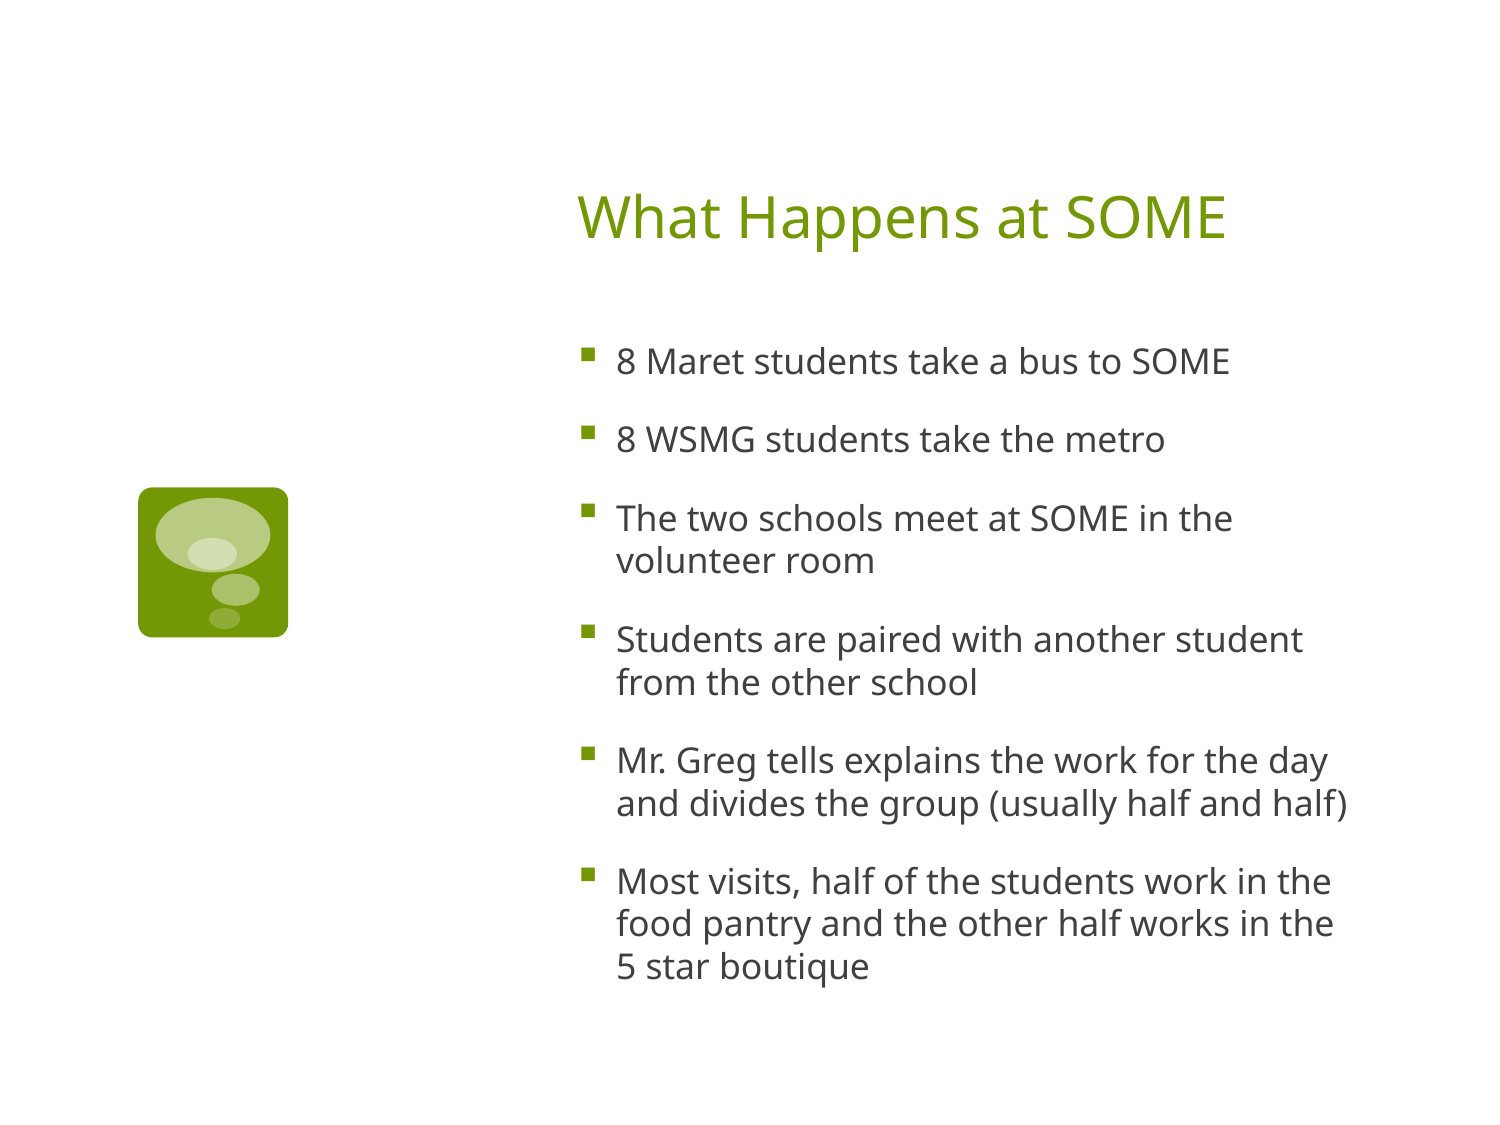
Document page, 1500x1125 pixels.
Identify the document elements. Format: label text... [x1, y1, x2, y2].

list 8 Maret students take a bus to SOME 8 WSMG students take the metro The two schools meet at SOME in the volunteer room Students are paired with another student from the other school Mr. Greg tells explains the work for the day and divides the group (usually half and half) Most visits, half of the students work in the food pantry and the other half works in the 5 star boutique [562, 331, 1374, 1005]
title What Happens at SOME [562, 112, 1375, 258]
